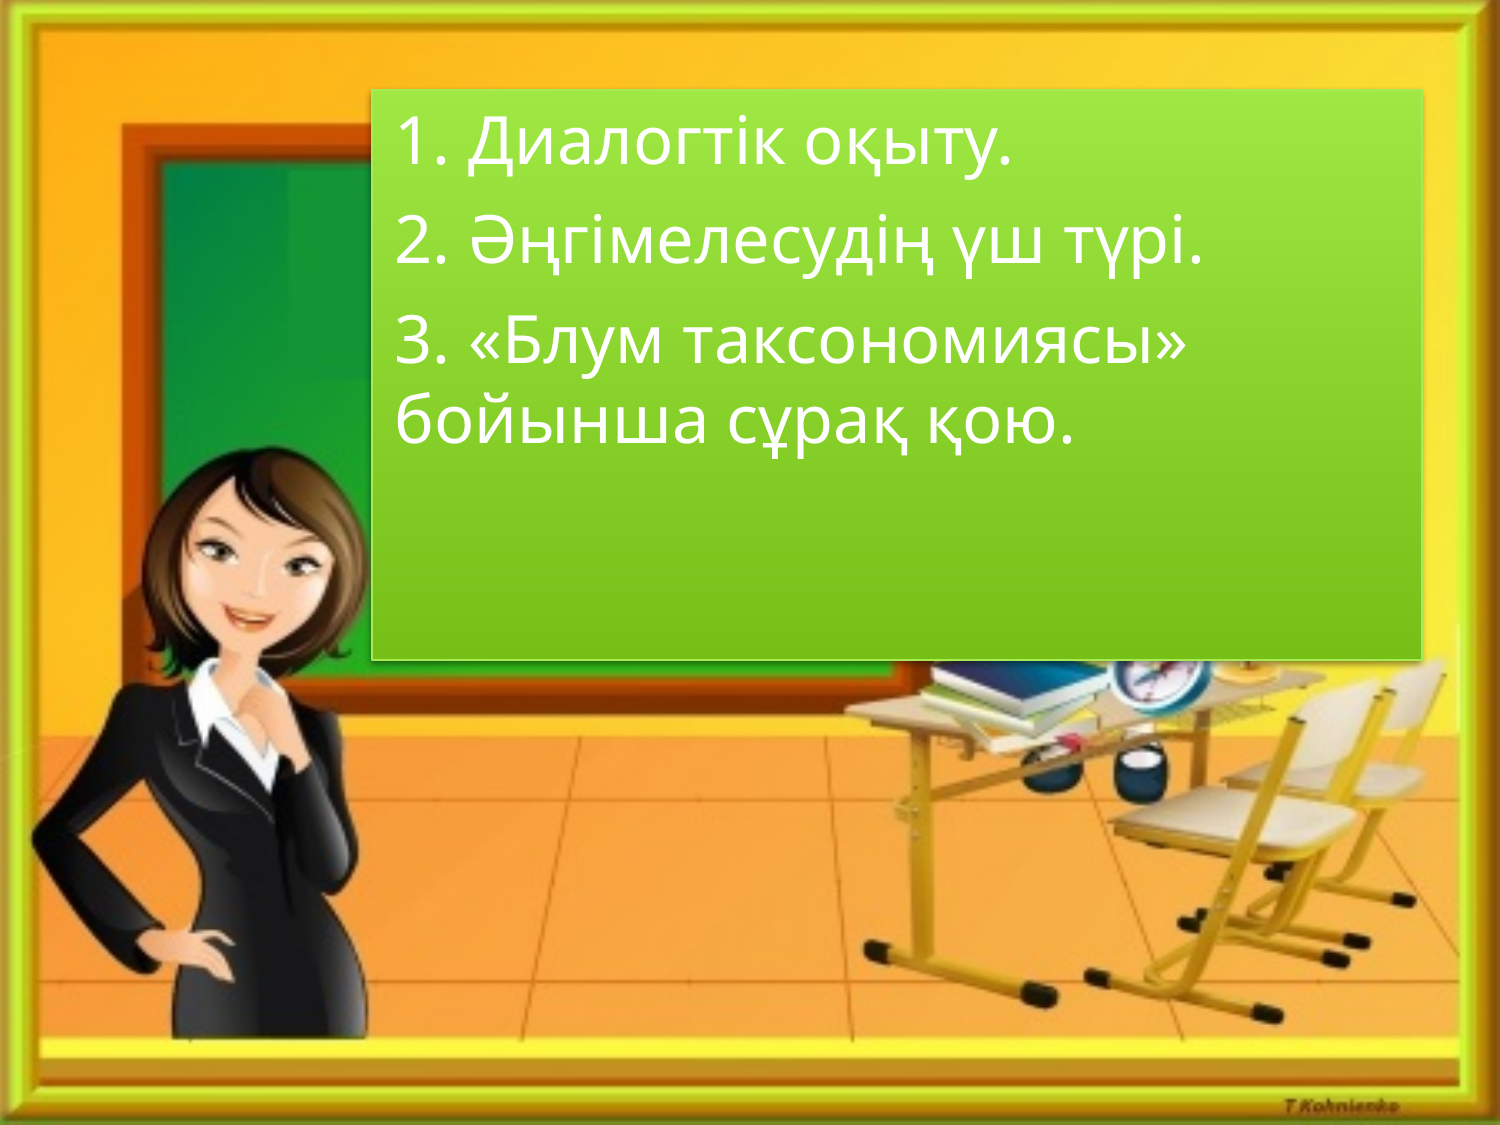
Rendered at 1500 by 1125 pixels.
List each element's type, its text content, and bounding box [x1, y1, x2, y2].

list 1. Диалогтік оқыту. 2. Әңгімелесудің үш түрі. 3. «Блум таксономиясы» бойынша сұрақ қою. [371, 89, 1423, 661]
picture [0, 0, 1500, 1125]
